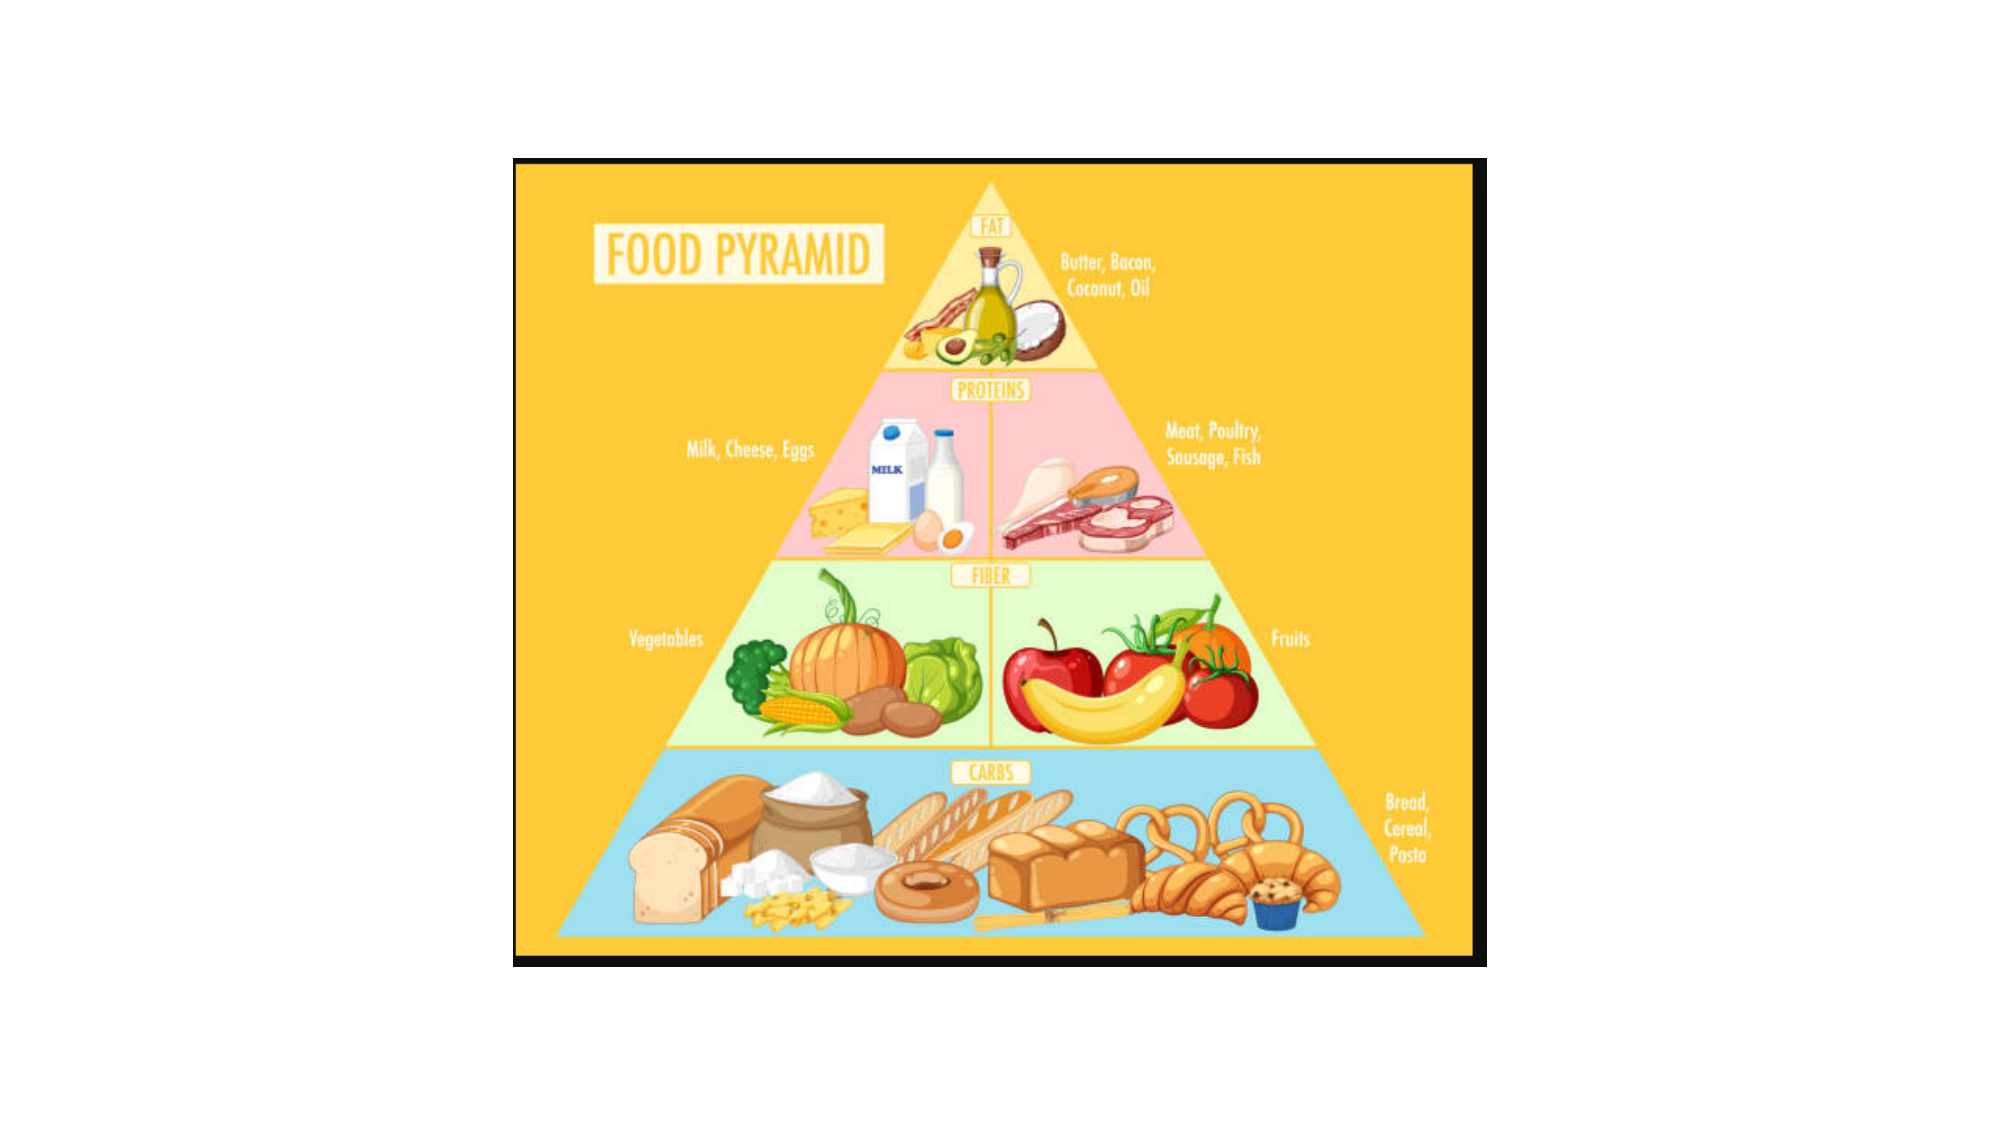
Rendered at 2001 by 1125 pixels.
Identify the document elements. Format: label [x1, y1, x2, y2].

picture [513, 158, 1487, 967]
